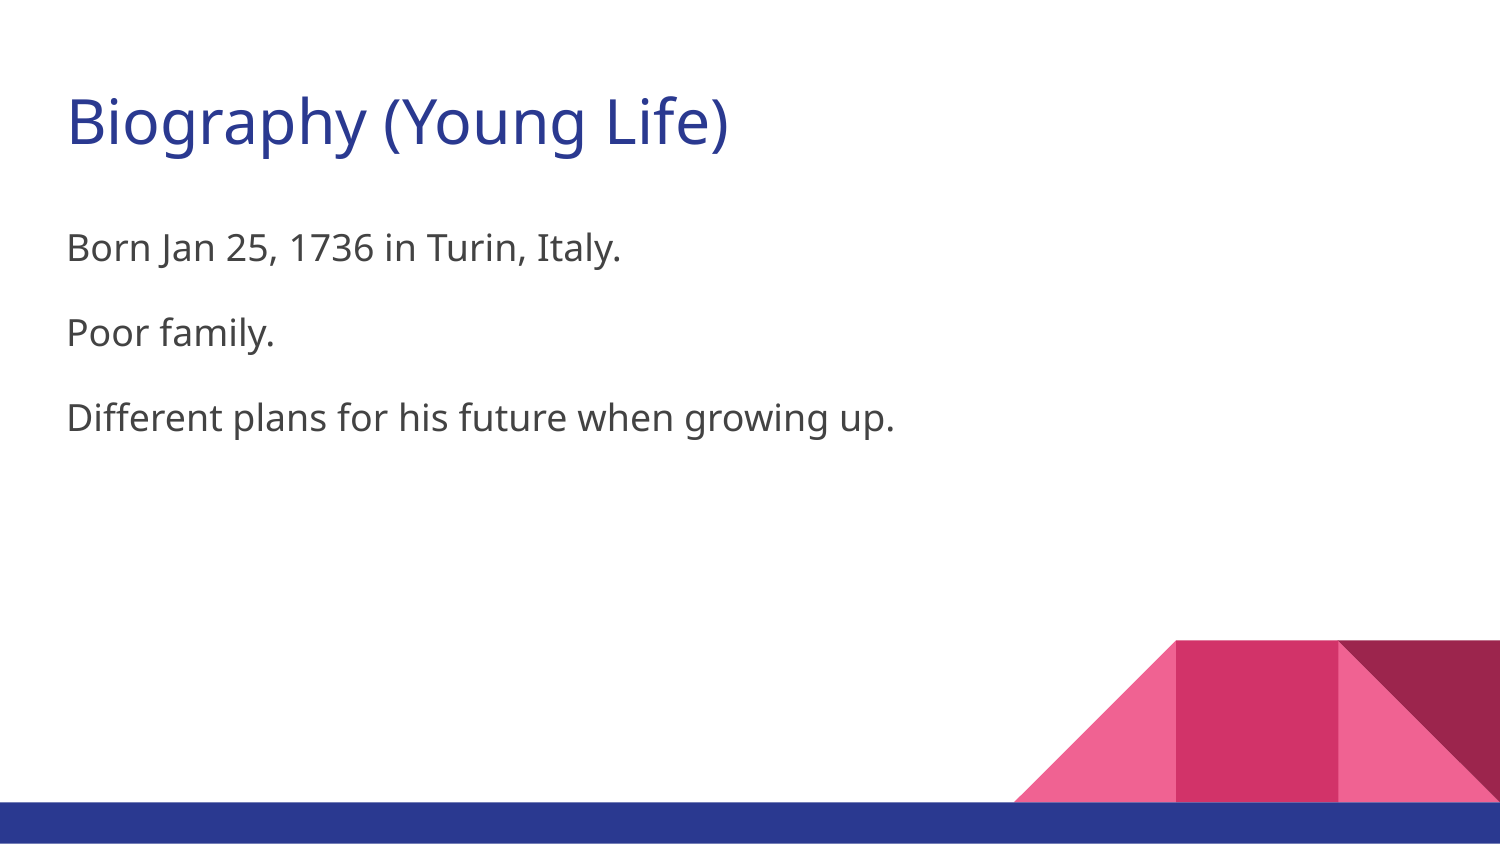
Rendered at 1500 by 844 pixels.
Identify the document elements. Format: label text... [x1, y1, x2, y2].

list Born Jan 25, 1736 in Turin, Italy. Poor family. Different plans for his future when growing up. [51, 201, 1449, 750]
title Biography (Young Life) [51, 67, 1449, 167]
